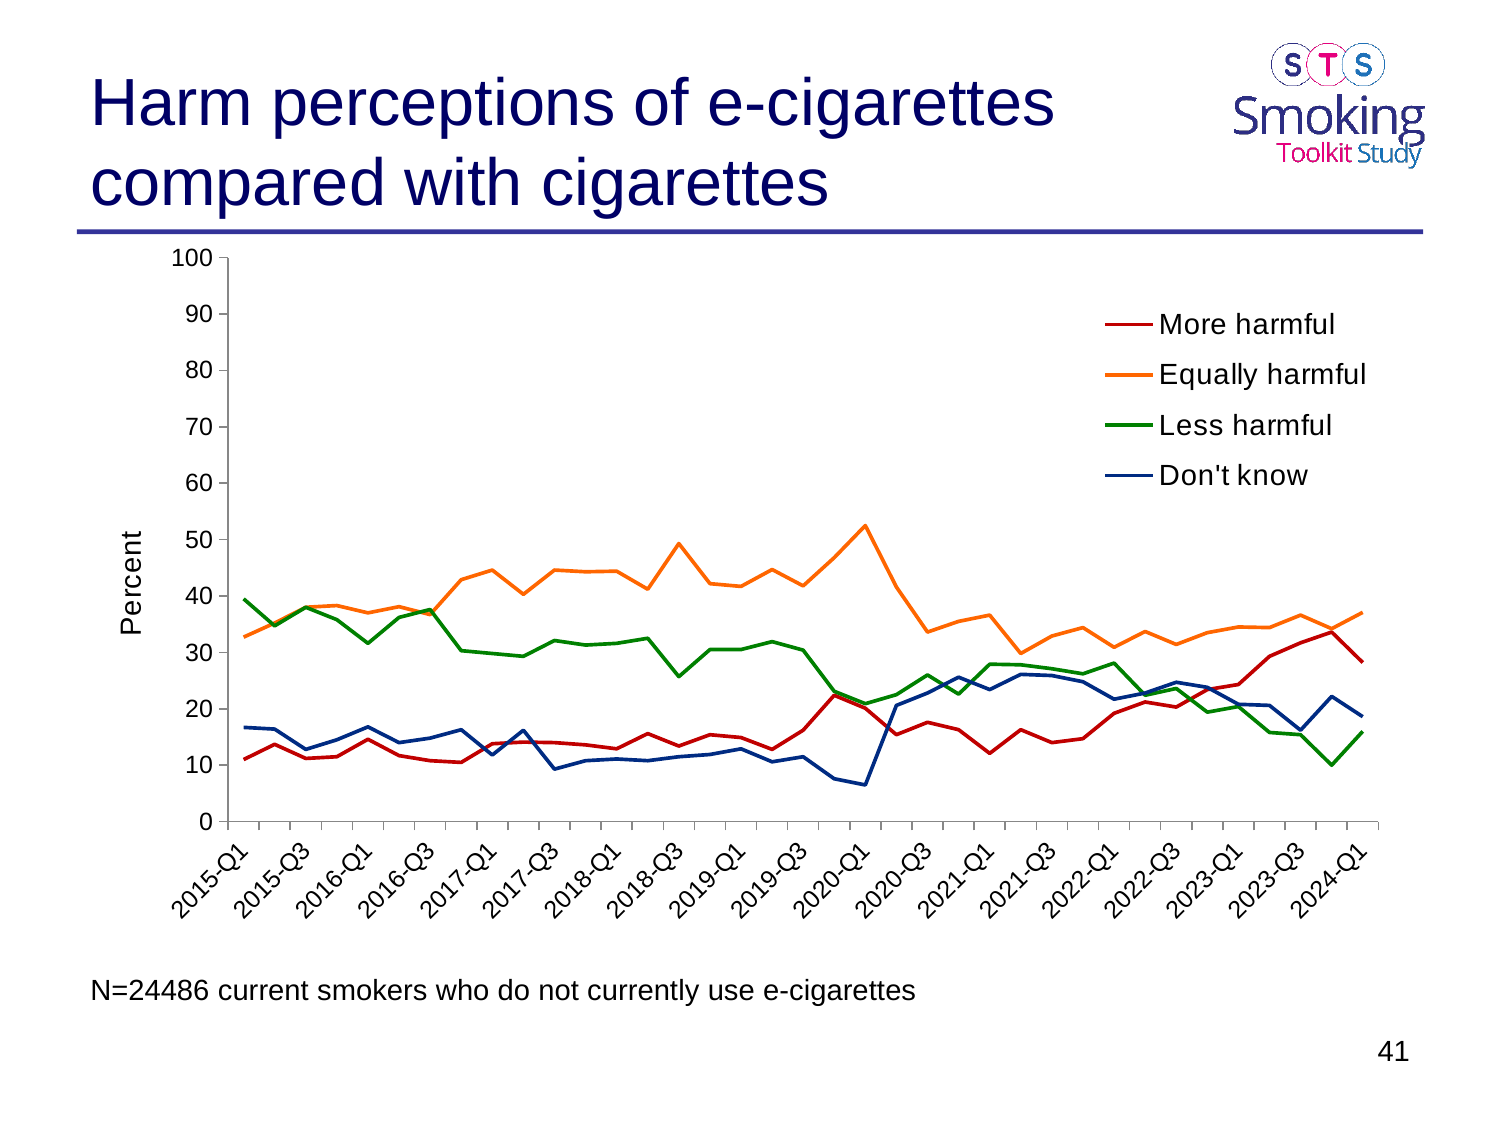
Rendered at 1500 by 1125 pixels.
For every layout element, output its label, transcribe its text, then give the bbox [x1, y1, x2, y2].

picture [1231, 42, 1425, 169]
slide_number 41 [1009, 1024, 1425, 1103]
title Harm perceptions of e-cigarettes compared with cigarettes [75, 45, 1258, 233]
text_box N=24486 current smokers who do not currently use e-cigarettes [75, 963, 933, 1014]
chart [105, 232, 1456, 976]
